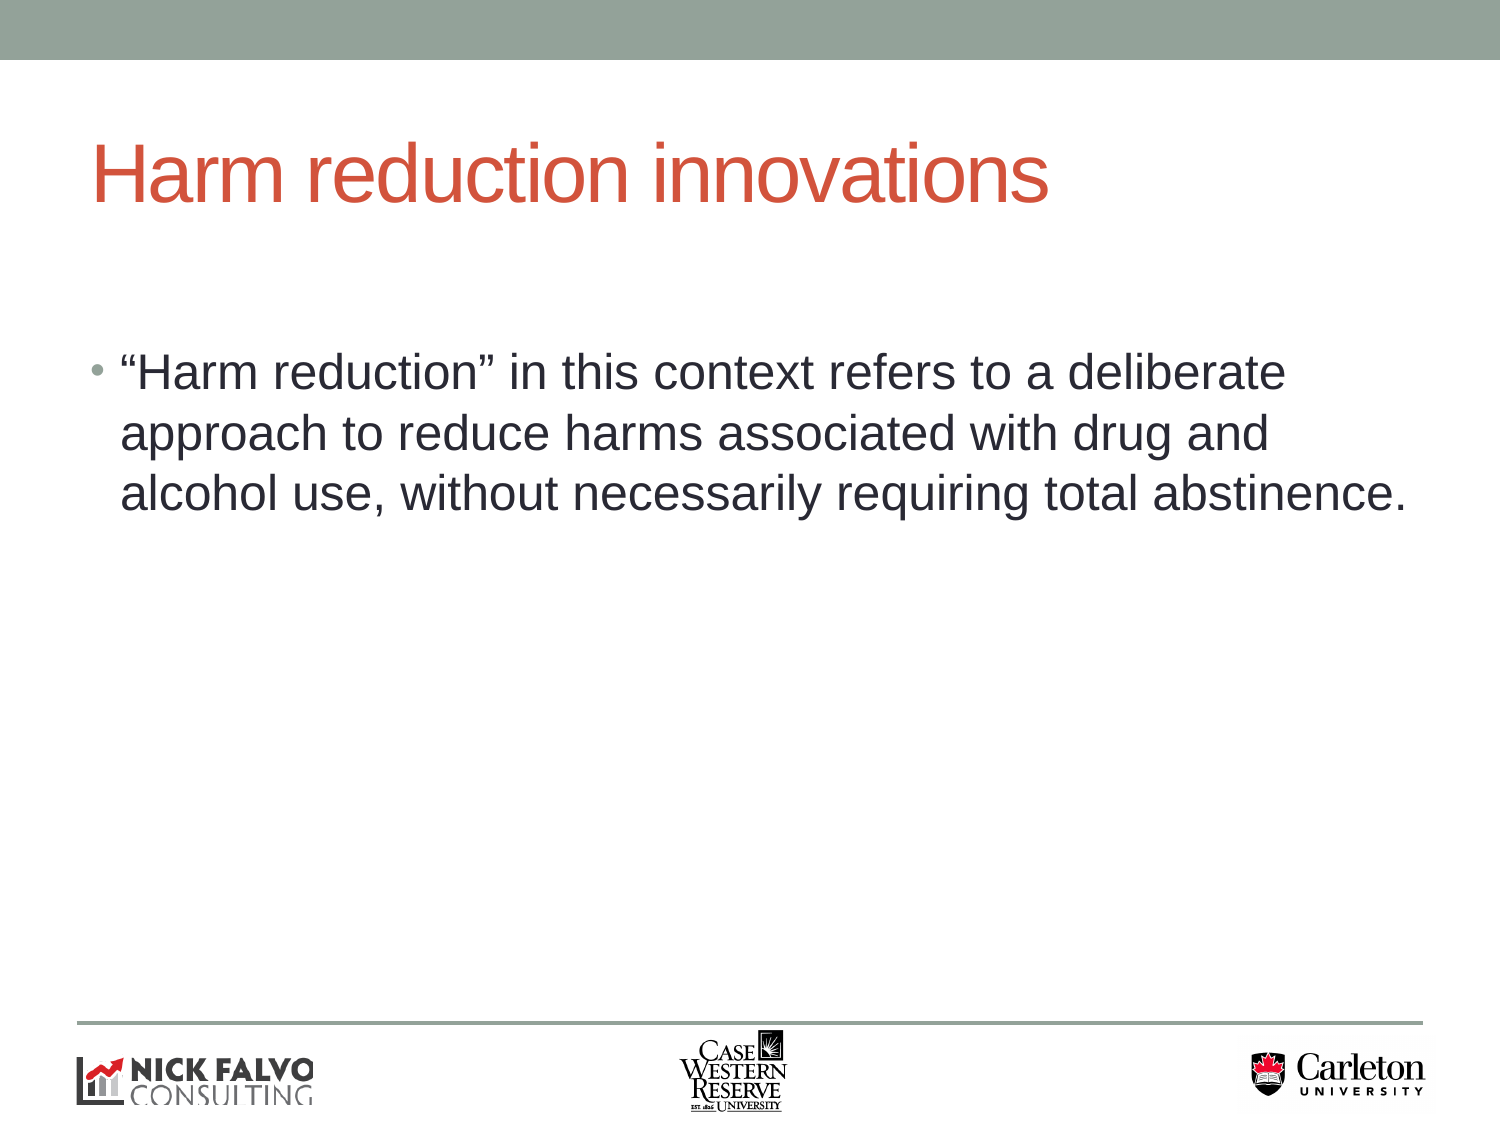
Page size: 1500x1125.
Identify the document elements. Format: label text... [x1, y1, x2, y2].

picture [1237, 1035, 1436, 1114]
list “Harm reduction” in this context refers to a deliberate approach to reduce harms associated with drug and alcohol use, without necessarily requiring total abstinence. [75, 262, 1425, 988]
picture [679, 1030, 793, 1120]
title Harm reduction innovations [75, 87, 1425, 250]
